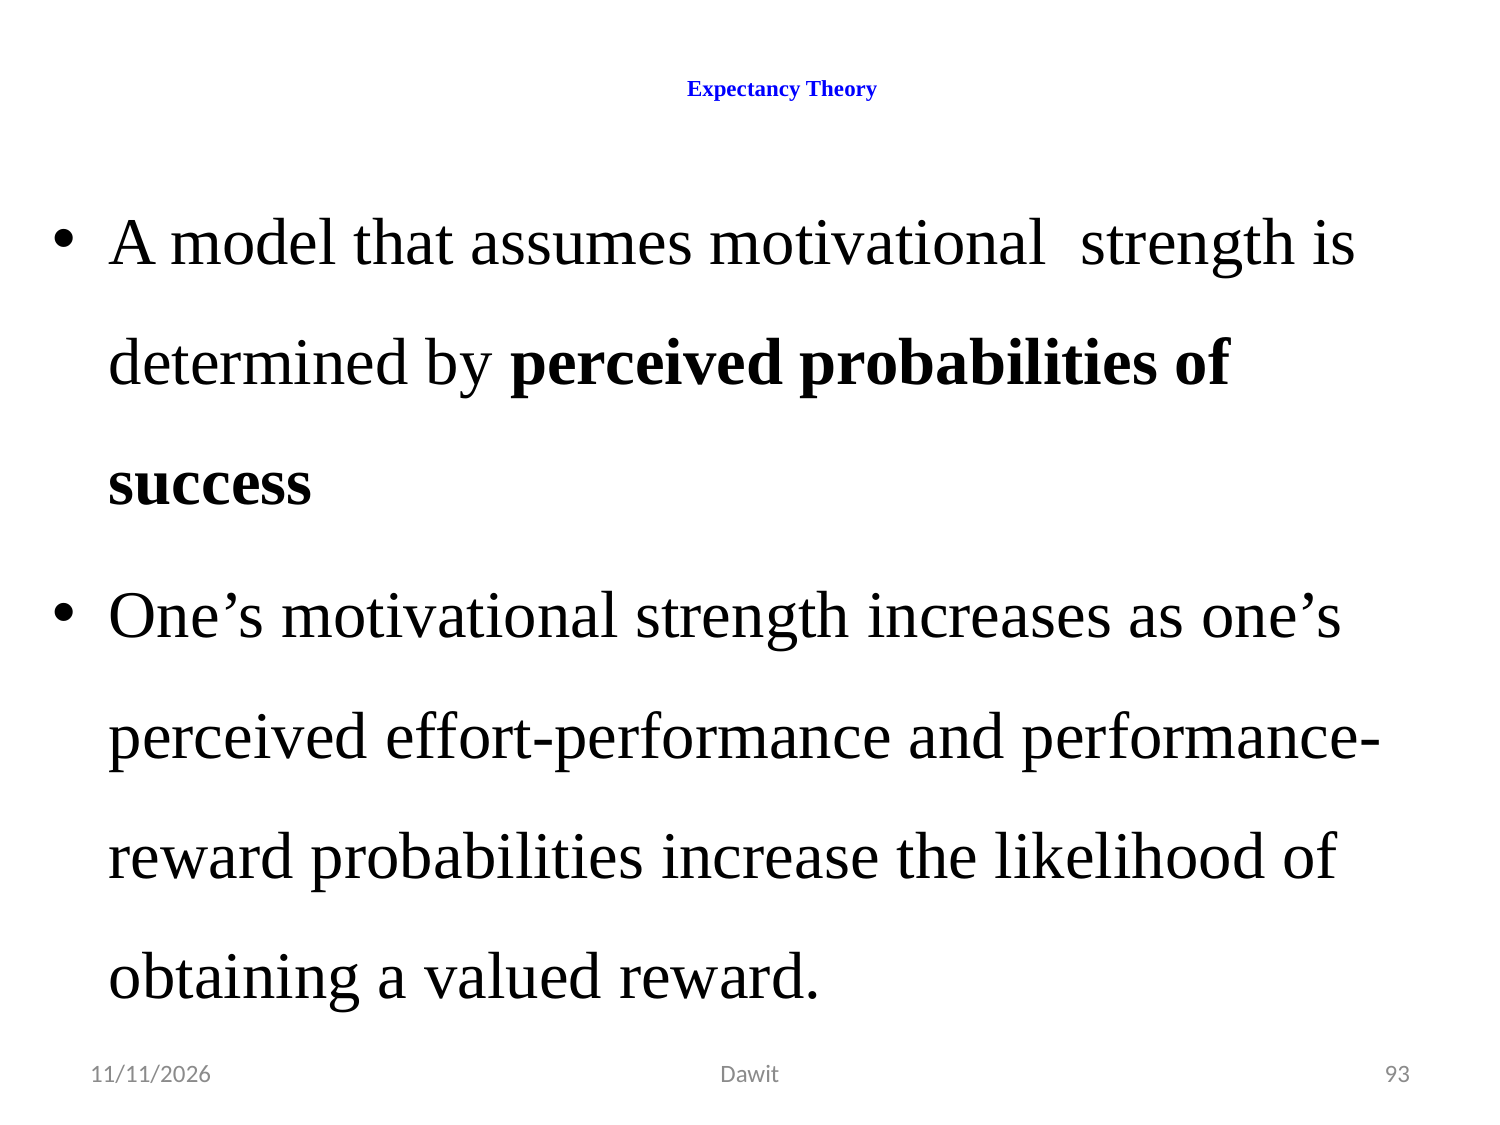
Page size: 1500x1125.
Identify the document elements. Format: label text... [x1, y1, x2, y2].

list A model that assumes motivational strength is determined by perceived probabilities of success One’s motivational strength increases as one’s perceived effort-performance and performance-reward probabilities increase the likelihood of obtaining a valued reward. [37, 149, 1466, 1088]
slide_number 93 [1074, 1042, 1425, 1103]
footer Dawit [512, 1042, 988, 1103]
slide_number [75, 1042, 425, 1103]
title Expectancy Theory [87, 37, 1466, 138]
